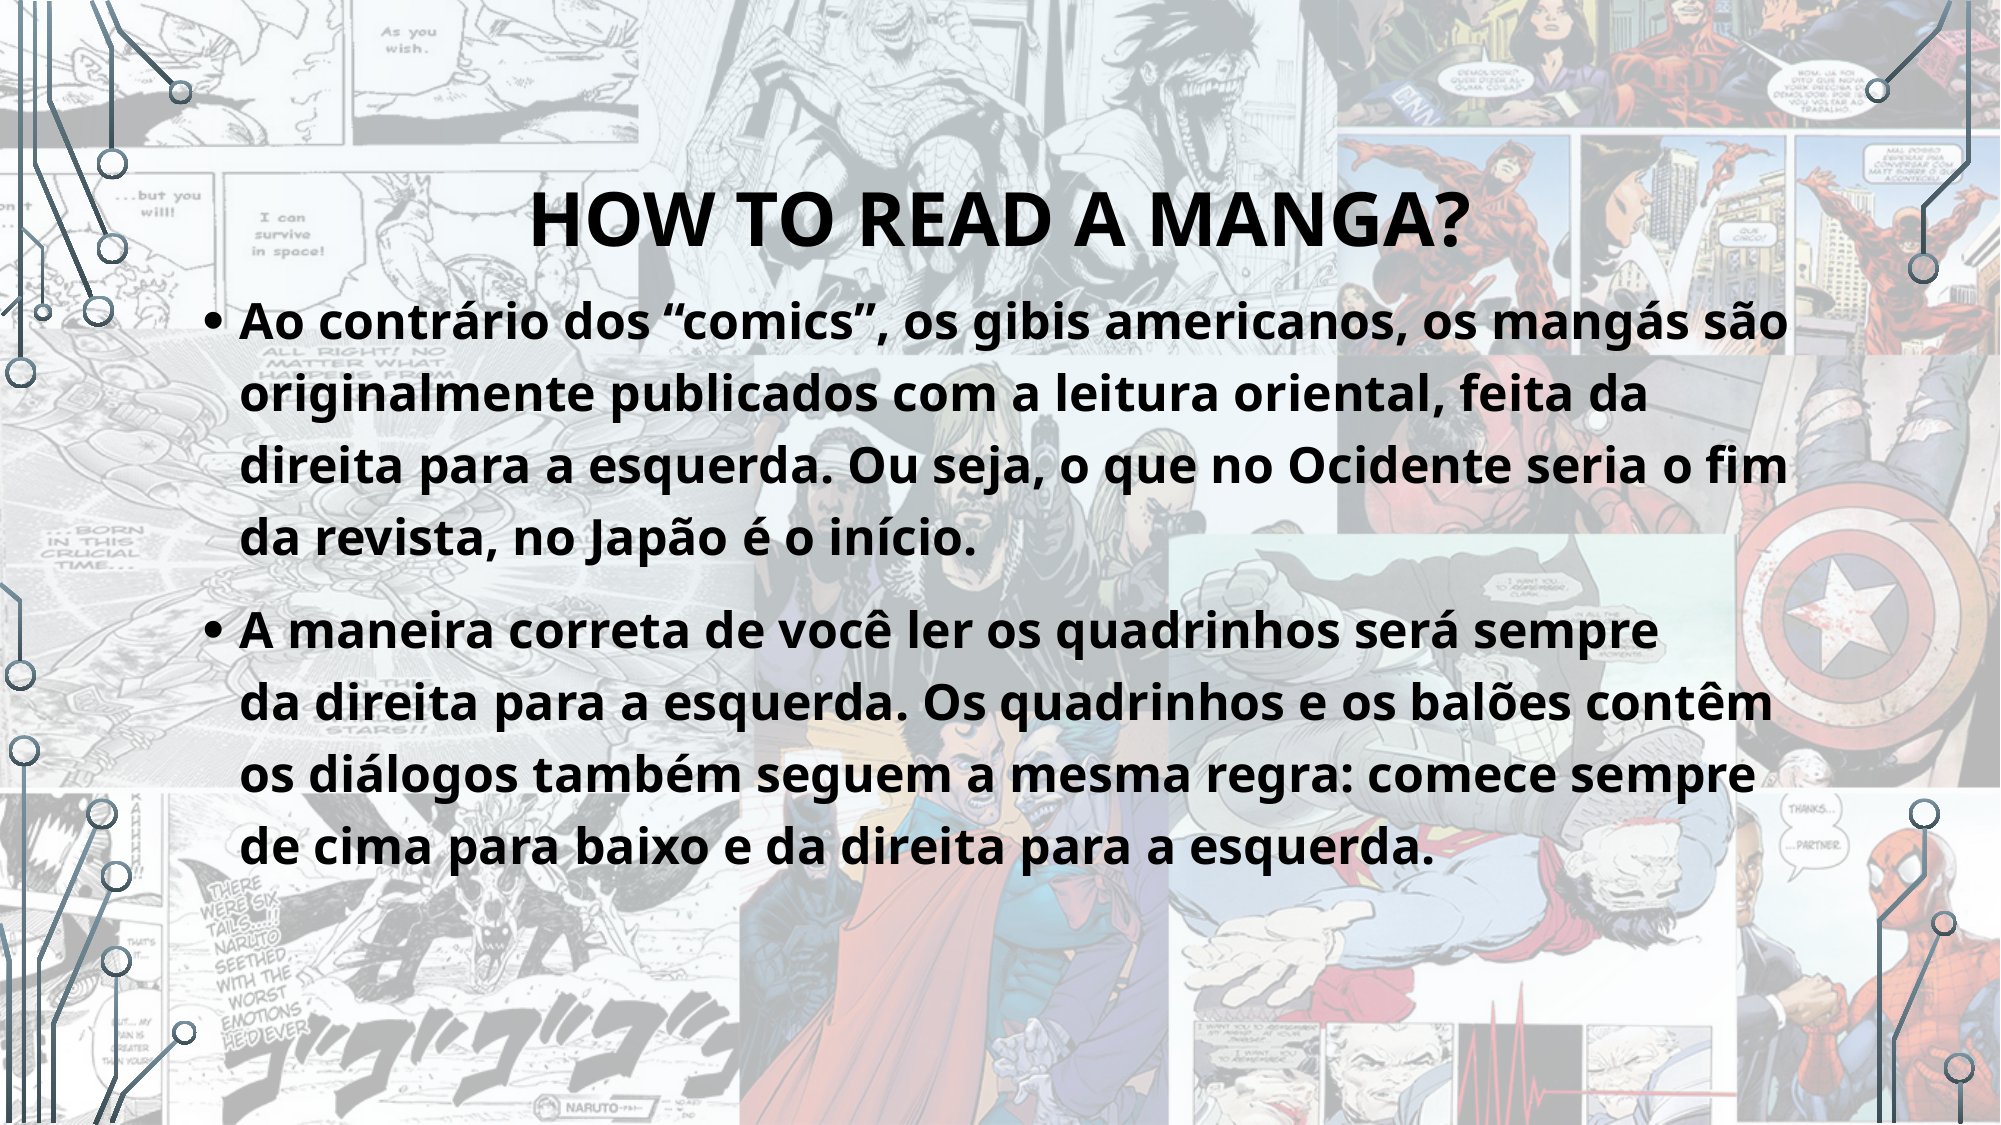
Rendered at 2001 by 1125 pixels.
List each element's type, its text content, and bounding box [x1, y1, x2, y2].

list Ao contrário dos “comics”, os gibis americanos, os mangás são originalmente publicados com a leitura oriental, feita da direita para a esquerda. Ou seja, o que no Ocidente seria o fim da revista, no Japão é o início. A maneira correta de você ler os quadrinhos será sempre da direita para a esquerda. Os quadrinhos e os balões contêm os diálogos também seguem a mesma regra: comece sempre de cima para baixo e da direita para a esquerda. [187, 270, 1813, 950]
title How to read a manga? [187, 101, 1813, 270]
